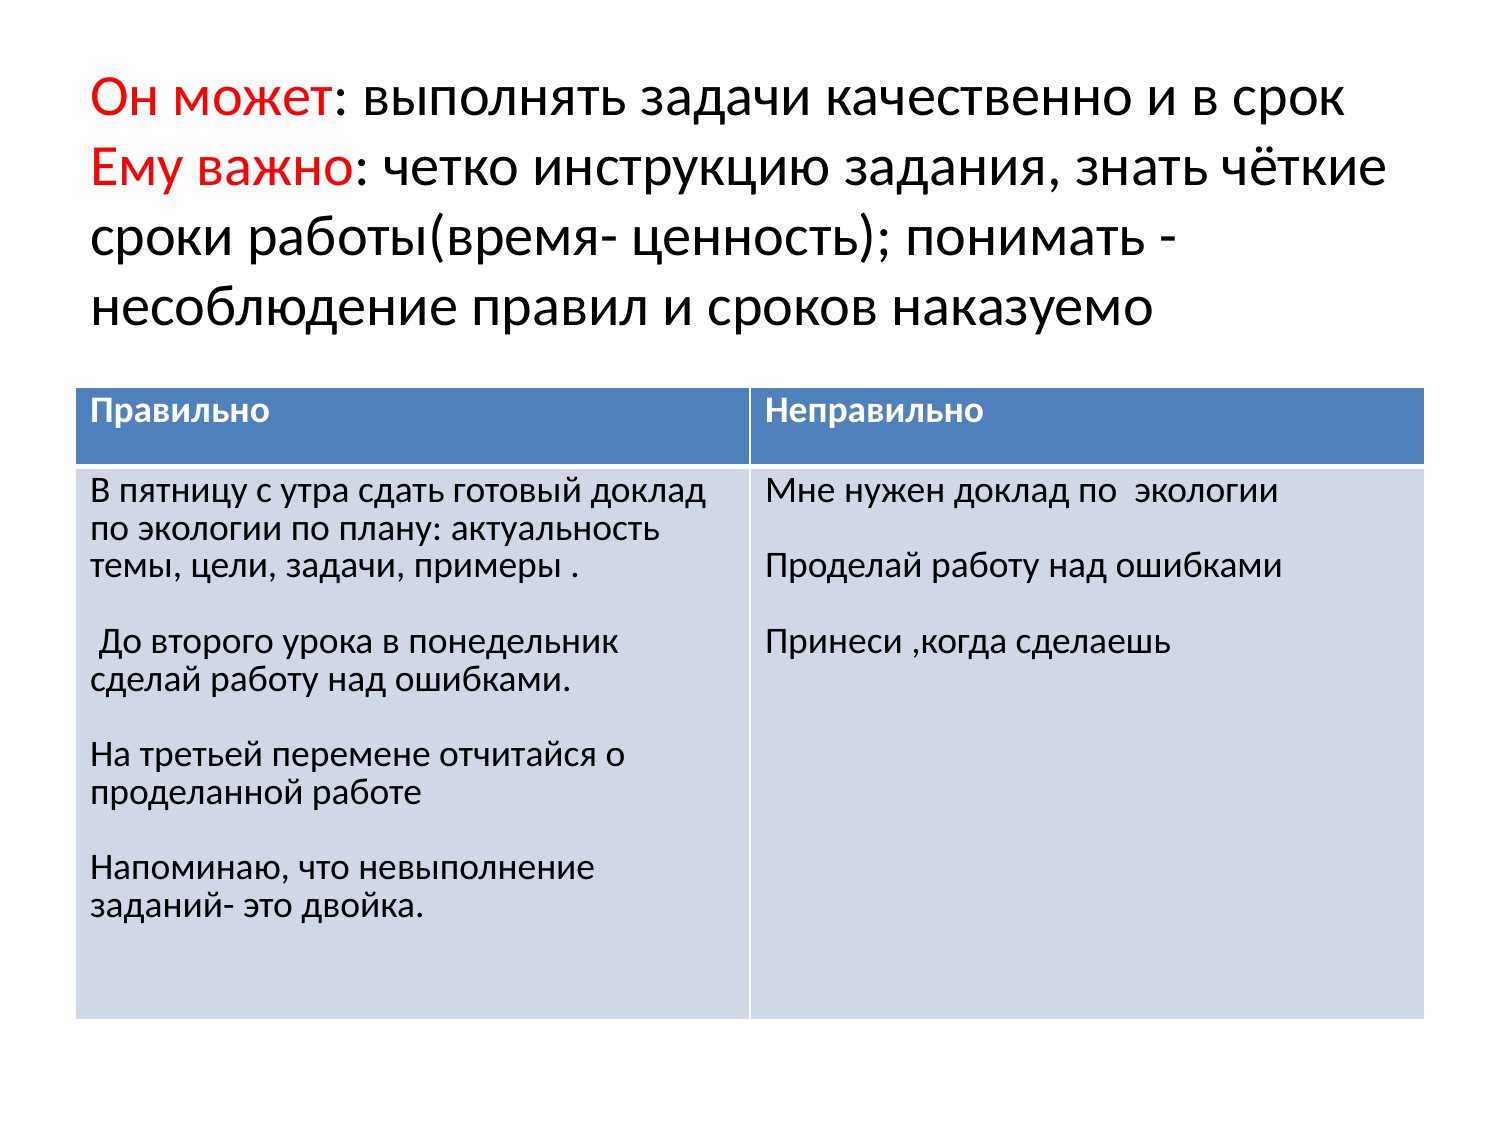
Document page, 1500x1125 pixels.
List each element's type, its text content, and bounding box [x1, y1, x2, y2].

table_header Неправильно [751, 388, 1424, 464]
title Он может: выполнять задачи качественно и в срок Ему важно: четко инструкцию задания, знать чёткие сроки работы(время- ценность); понимать - несоблюдение правил и сроков наказуемо [75, 45, 1425, 350]
table_cell Мне нужен доклад по экологии Проделай работу над ошибками Принеси ,когда сделаешь [751, 469, 1424, 1019]
table_header Правильно [76, 388, 749, 464]
table_cell В пятницу с утра сдать готовый доклад по экологии по плану: актуальность темы, цели, задачи, примеры . До второго урока в понедельник сделай работу над ошибками. На третьей перемене отчитайся о проделанной работе Напоминаю, что невыполнение заданий- это двойка. [76, 469, 749, 1019]
